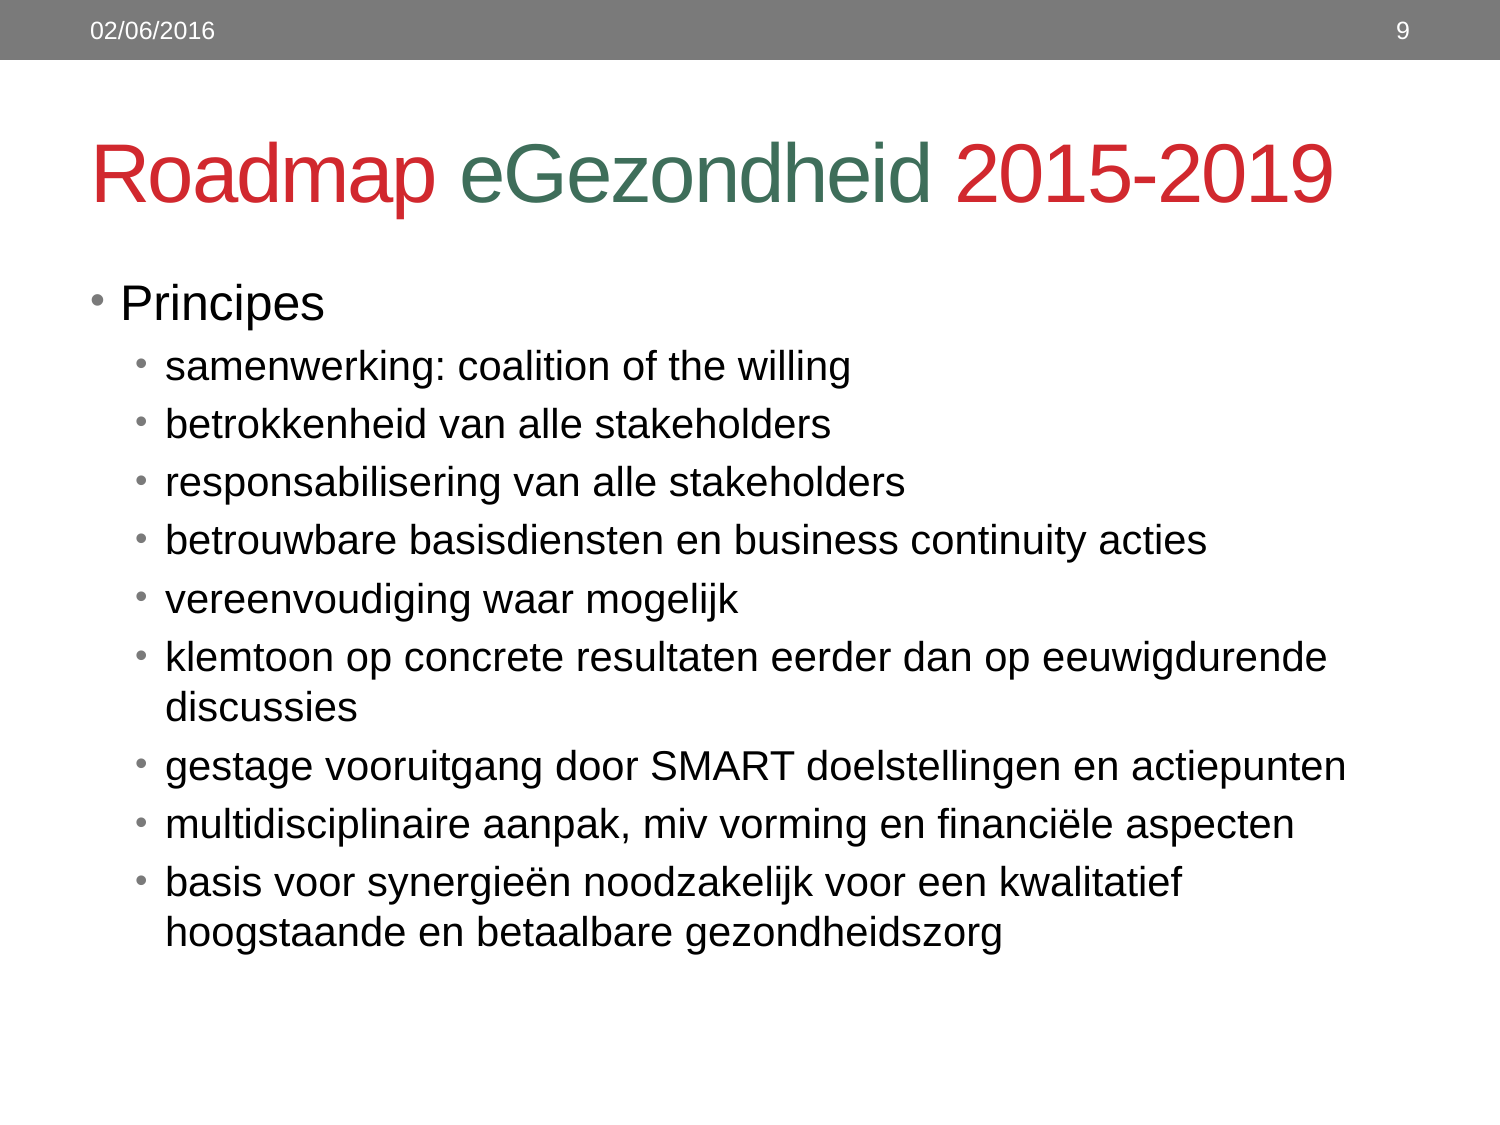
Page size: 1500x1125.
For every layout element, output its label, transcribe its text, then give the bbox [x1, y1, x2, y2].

list Principes samenwerking: coalition of the willing betrokkenheid van alle stakeholders responsabilisering van alle stakeholders betrouwbare basisdiensten en business continuity acties vereenvoudiging waar mogelijk klemtoon op concrete resultaten eerder dan op eeuwigdurende discussies gestage vooruitgang door SMART doelstellingen en actiepunten multidisciplinaire aanpak, miv vorming en financiële aspecten basis voor synergieën noodzakelijk voor een kwalitatief hoogstaande en betaalbare gezondheidszorg [75, 262, 1425, 1063]
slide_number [75, 3, 550, 57]
slide_number 9 [1250, 3, 1425, 57]
title Roadmap eGezondheid 2015-2019 [75, 87, 1425, 250]
